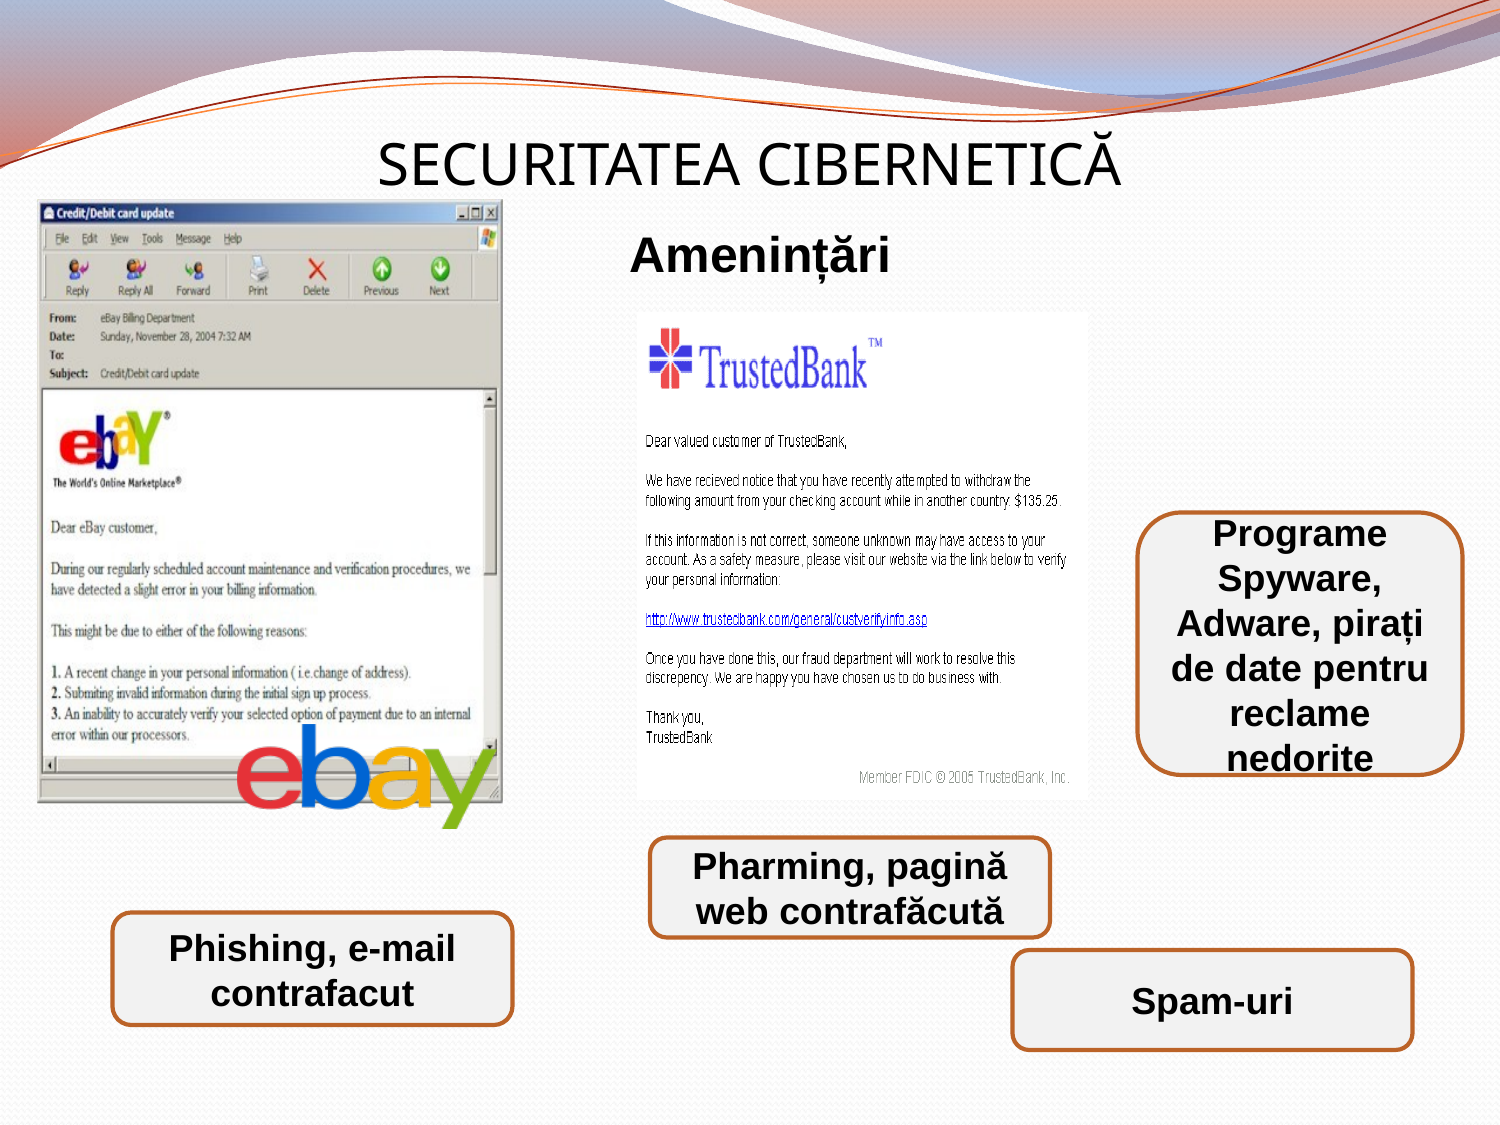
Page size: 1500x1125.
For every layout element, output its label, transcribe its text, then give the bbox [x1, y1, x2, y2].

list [37, 199, 504, 806]
text_box Pharming, pagină web contrafăcută [647, 835, 1053, 940]
title SECURITATEA CIBERNETICĂ Amenințări [75, 99, 1425, 288]
text_box Programe Spyware, Adware, pirați de date pentru reclame nedorite [1135, 510, 1465, 778]
text_box Phishing, e-mail contrafacut [110, 910, 515, 1028]
picture [637, 312, 1088, 801]
picture [237, 724, 498, 829]
text_box Spam-uri [1010, 947, 1415, 1053]
